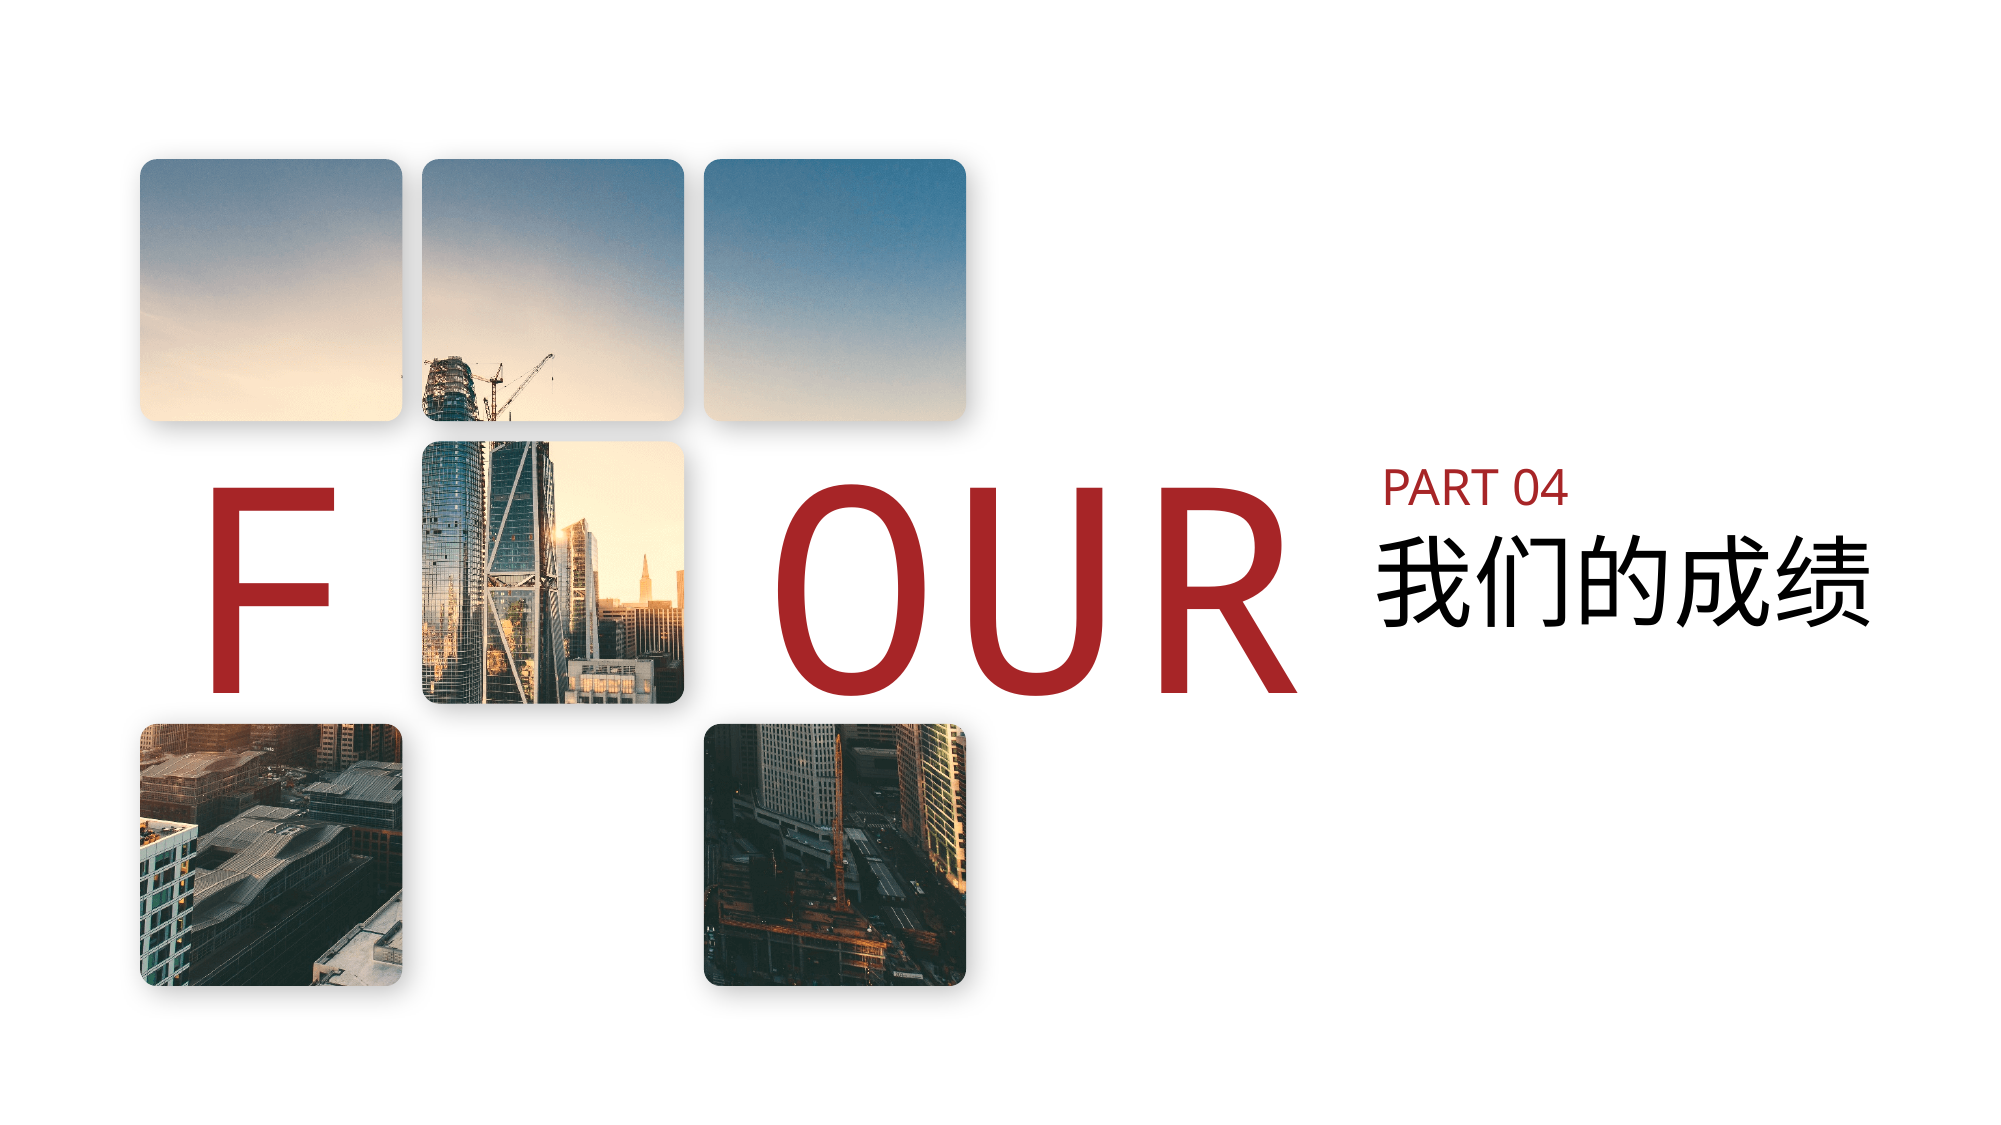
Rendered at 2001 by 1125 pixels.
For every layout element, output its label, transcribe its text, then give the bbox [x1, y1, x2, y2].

text_box [139, 722, 404, 988]
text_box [156, 398, 1374, 763]
text_box PART 04 [1374, 448, 1585, 524]
text_box [139, 158, 404, 423]
text_box 我们的成绩 [1374, 512, 1889, 648]
text_box [702, 763, 968, 988]
text_box [421, 158, 686, 398]
text_box [702, 158, 968, 398]
